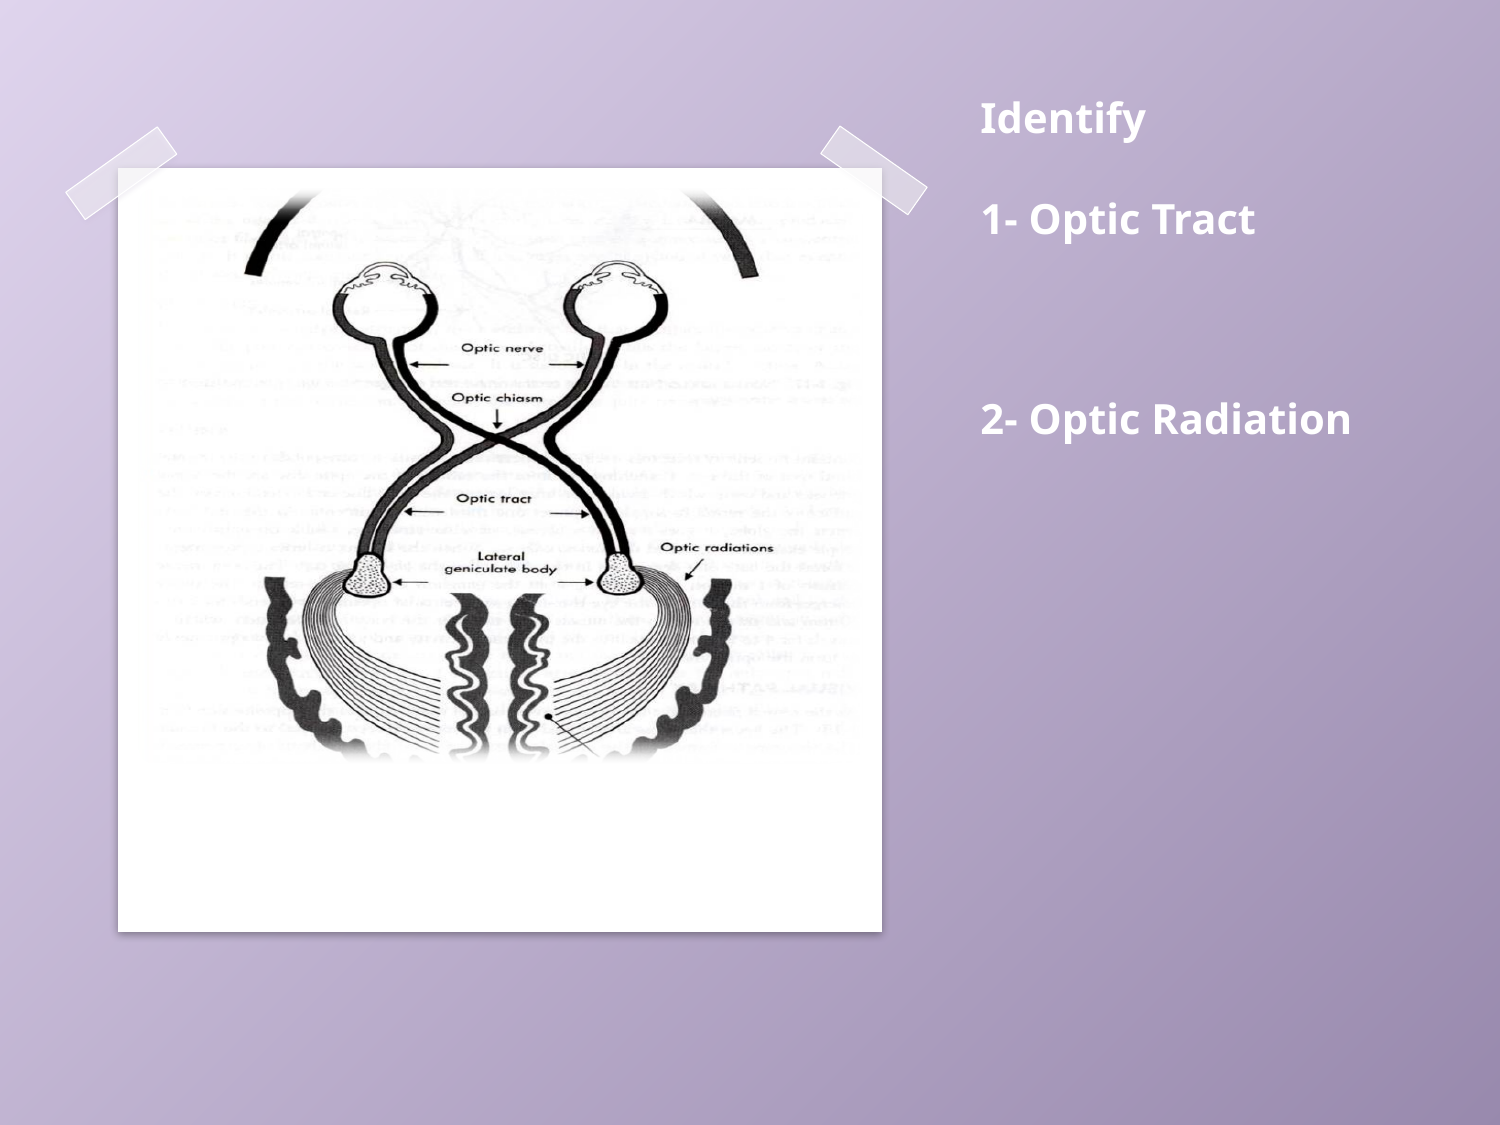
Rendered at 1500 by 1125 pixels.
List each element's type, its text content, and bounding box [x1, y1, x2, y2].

title Identify 1- Optic Tract 2- Optic Radiation [965, 174, 1416, 500]
picture [137, 187, 863, 765]
